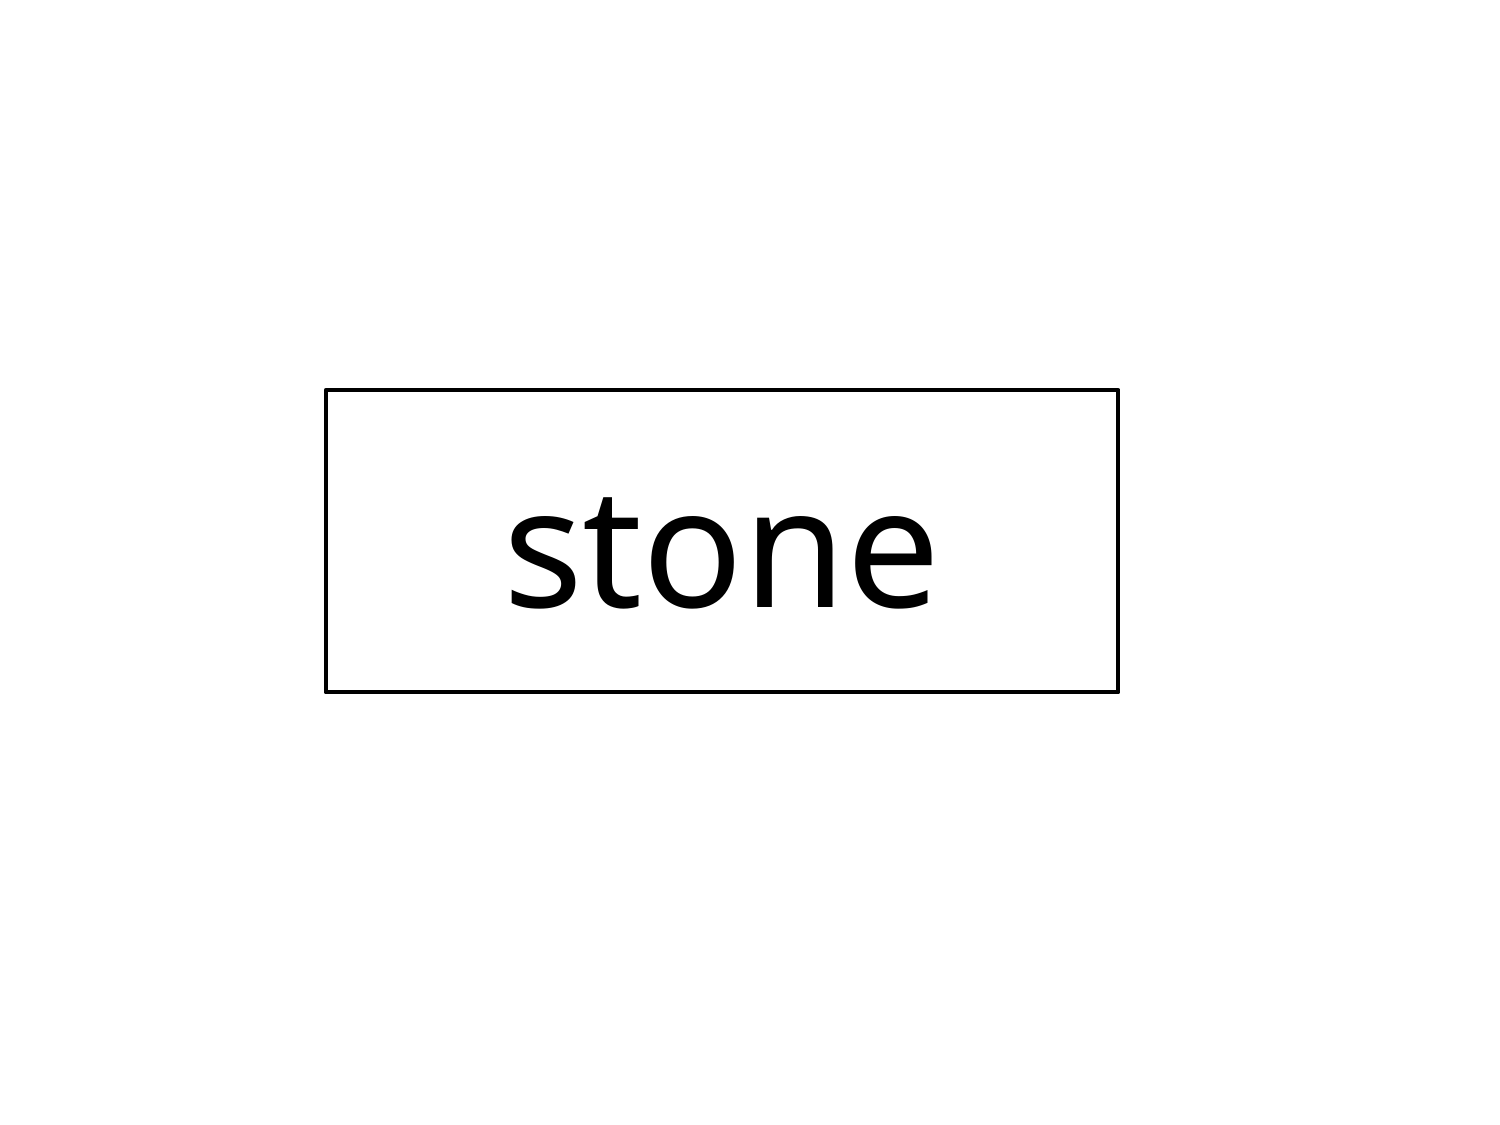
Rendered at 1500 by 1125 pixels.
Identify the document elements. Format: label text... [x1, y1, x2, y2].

text_box stone [324, 388, 1120, 694]
